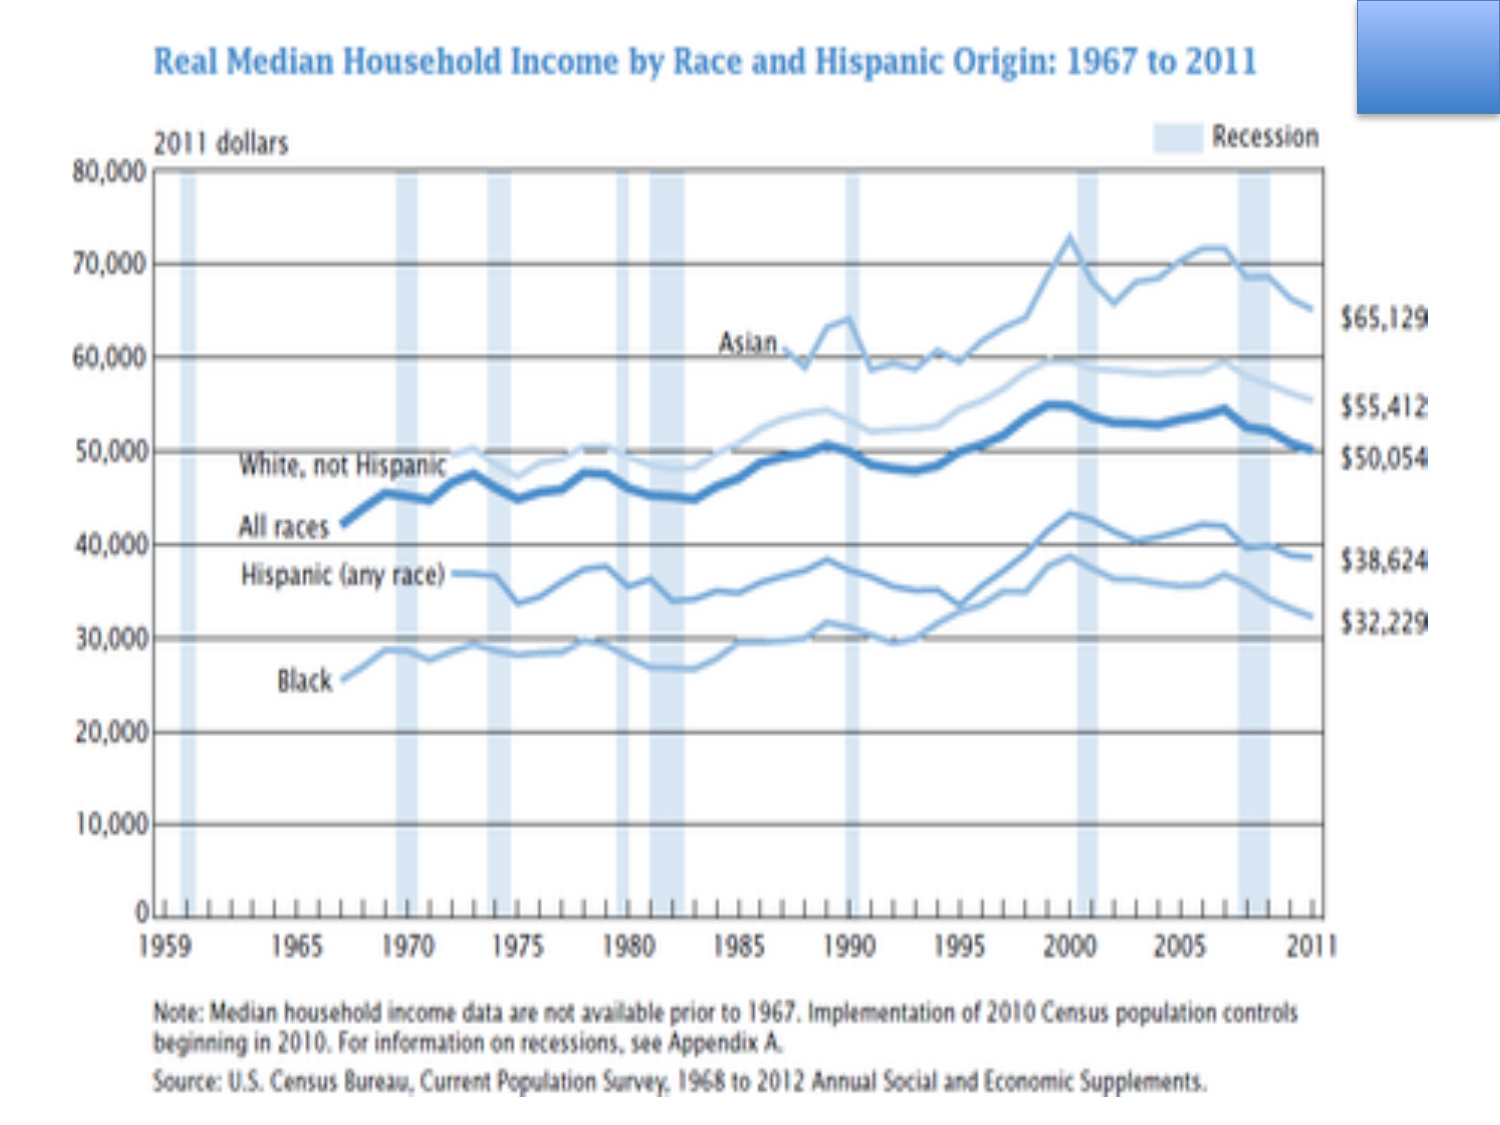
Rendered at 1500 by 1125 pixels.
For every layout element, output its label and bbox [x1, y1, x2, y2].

list [0, 44, 1500, 1097]
text_box [1357, 0, 1500, 44]
